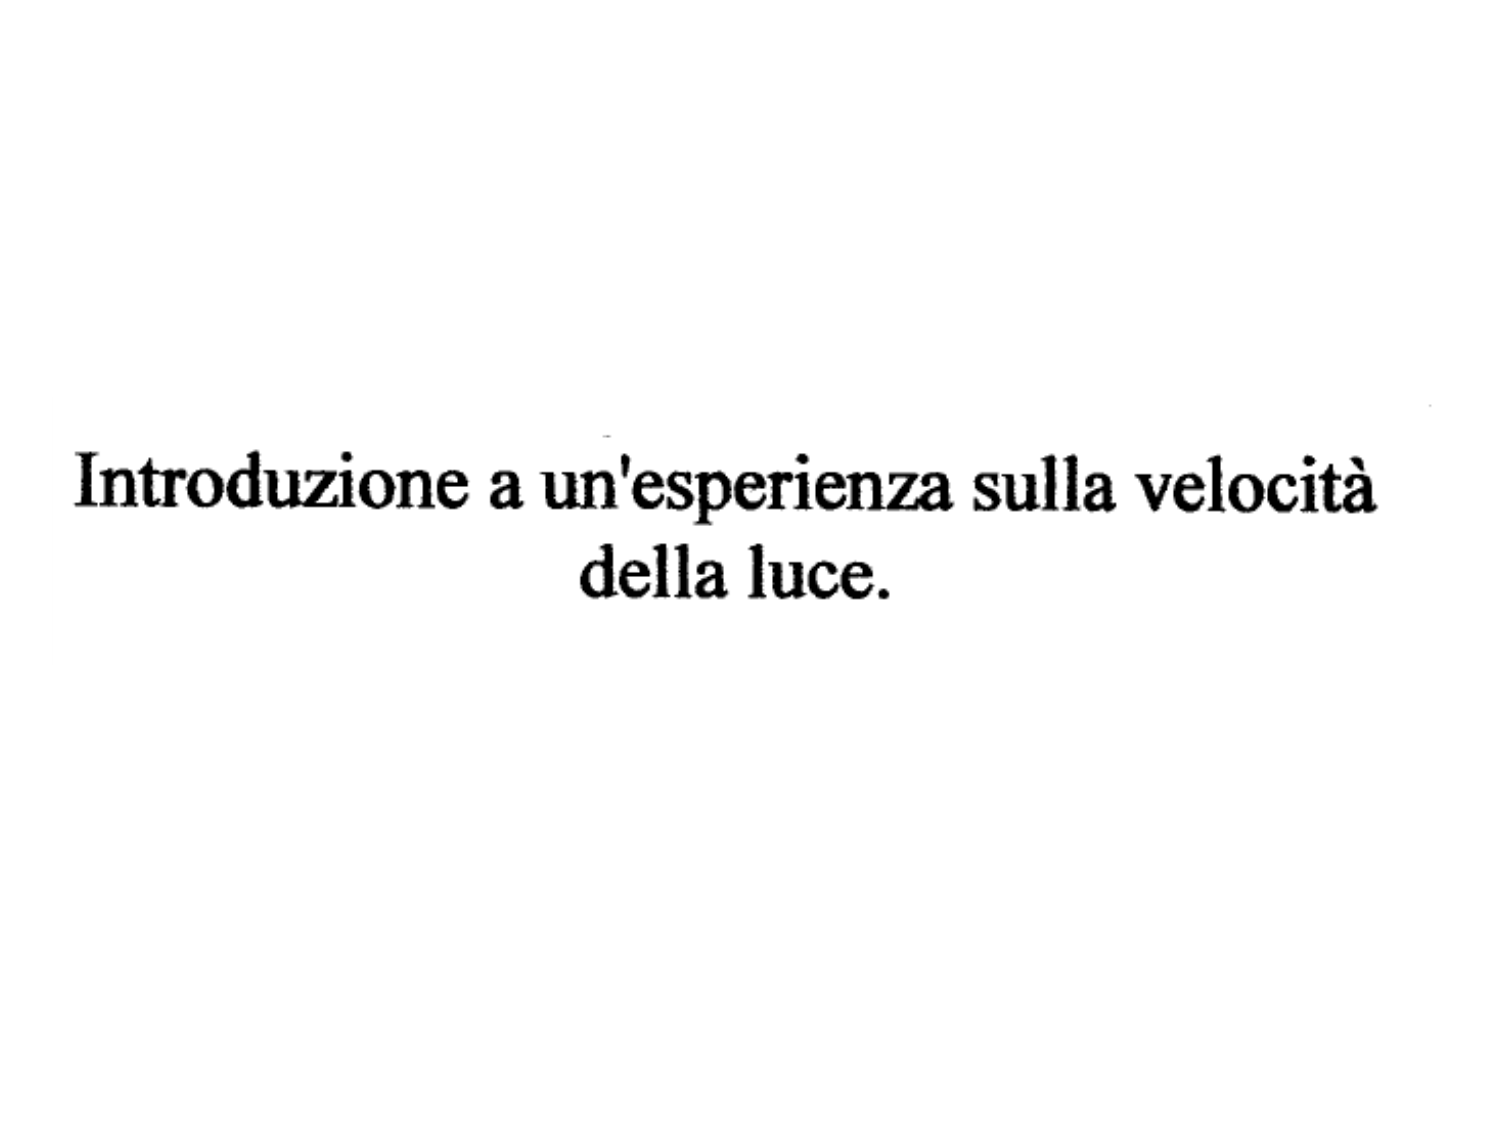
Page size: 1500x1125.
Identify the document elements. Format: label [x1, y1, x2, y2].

picture [51, 396, 1491, 666]
